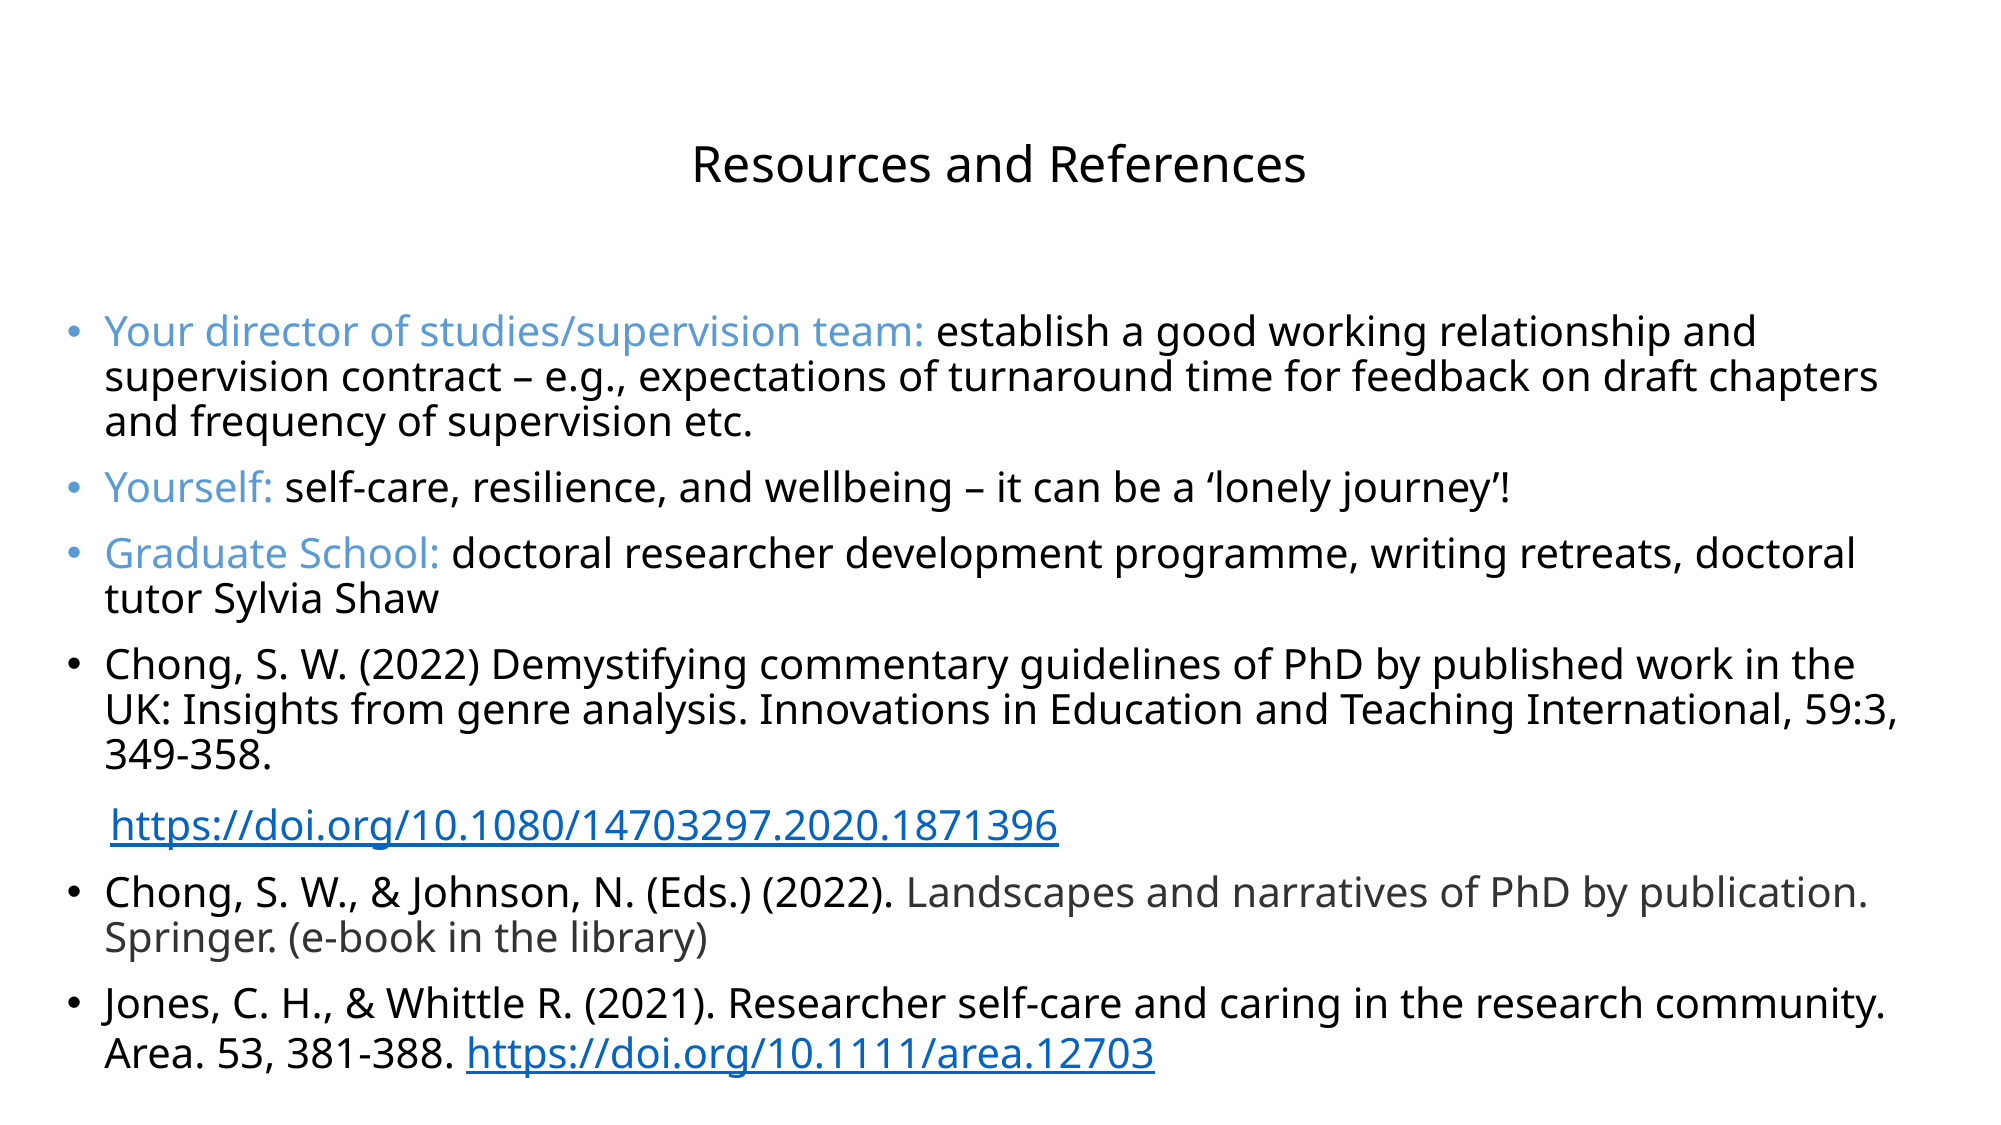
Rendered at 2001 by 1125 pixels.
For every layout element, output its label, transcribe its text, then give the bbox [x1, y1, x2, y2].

title Resources and References [66, 54, 1933, 239]
list Your director of studies/supervision team: establish a good working relationship and supervision contract – e.g., expectations of turnaround time for feedback on draft chapters and frequency of supervision etc. Yourself: self-care, resilience, and wellbeing – it can be a ‘lonely journey’! Graduate School: doctoral researcher development programme, writing retreats, doctoral tutor Sylvia Shaw Chong, S. W. (2022) Demystifying commentary guidelines of PhD by published work in the UK: Insights from genre analysis. Innovations in Education and Teaching International, 59:3, 349-358. https://doi.org/10.1080/14703297.2020.1871396 Chong, S. W., & Johnson, N. (Eds.) (2022). Landscapes and narratives of PhD by publication. Springer. (e-book in the library) Jones, C. H., & Whittle R. (2021). Researcher self‐care and caring in the research community. Area. 53, 381-388. https://doi.org/10.1111/area.12703 GOOD LUCK AND TAKE GOOD CARE [66, 239, 1933, 1071]
